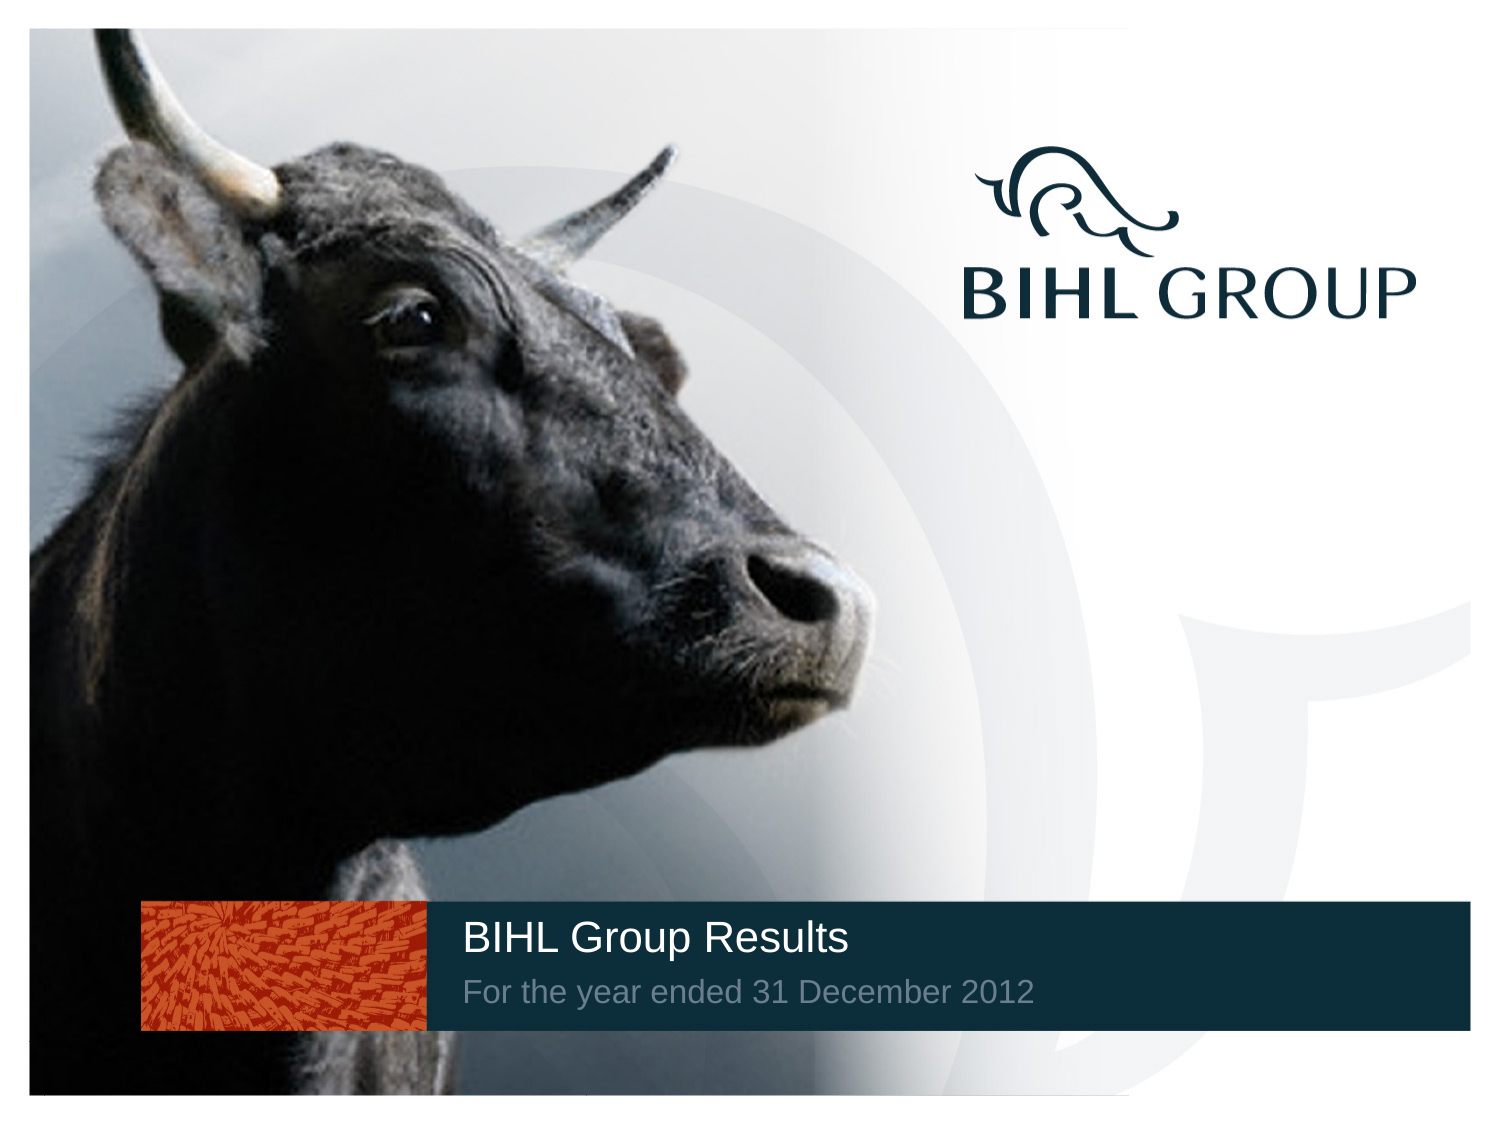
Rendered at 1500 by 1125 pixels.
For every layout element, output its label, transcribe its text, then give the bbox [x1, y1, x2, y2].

picture [0, 0, 1500, 1125]
subtitle For the year ended 31 December 2012 [447, 965, 1467, 1025]
list BIHL Group Results [447, 906, 1467, 965]
